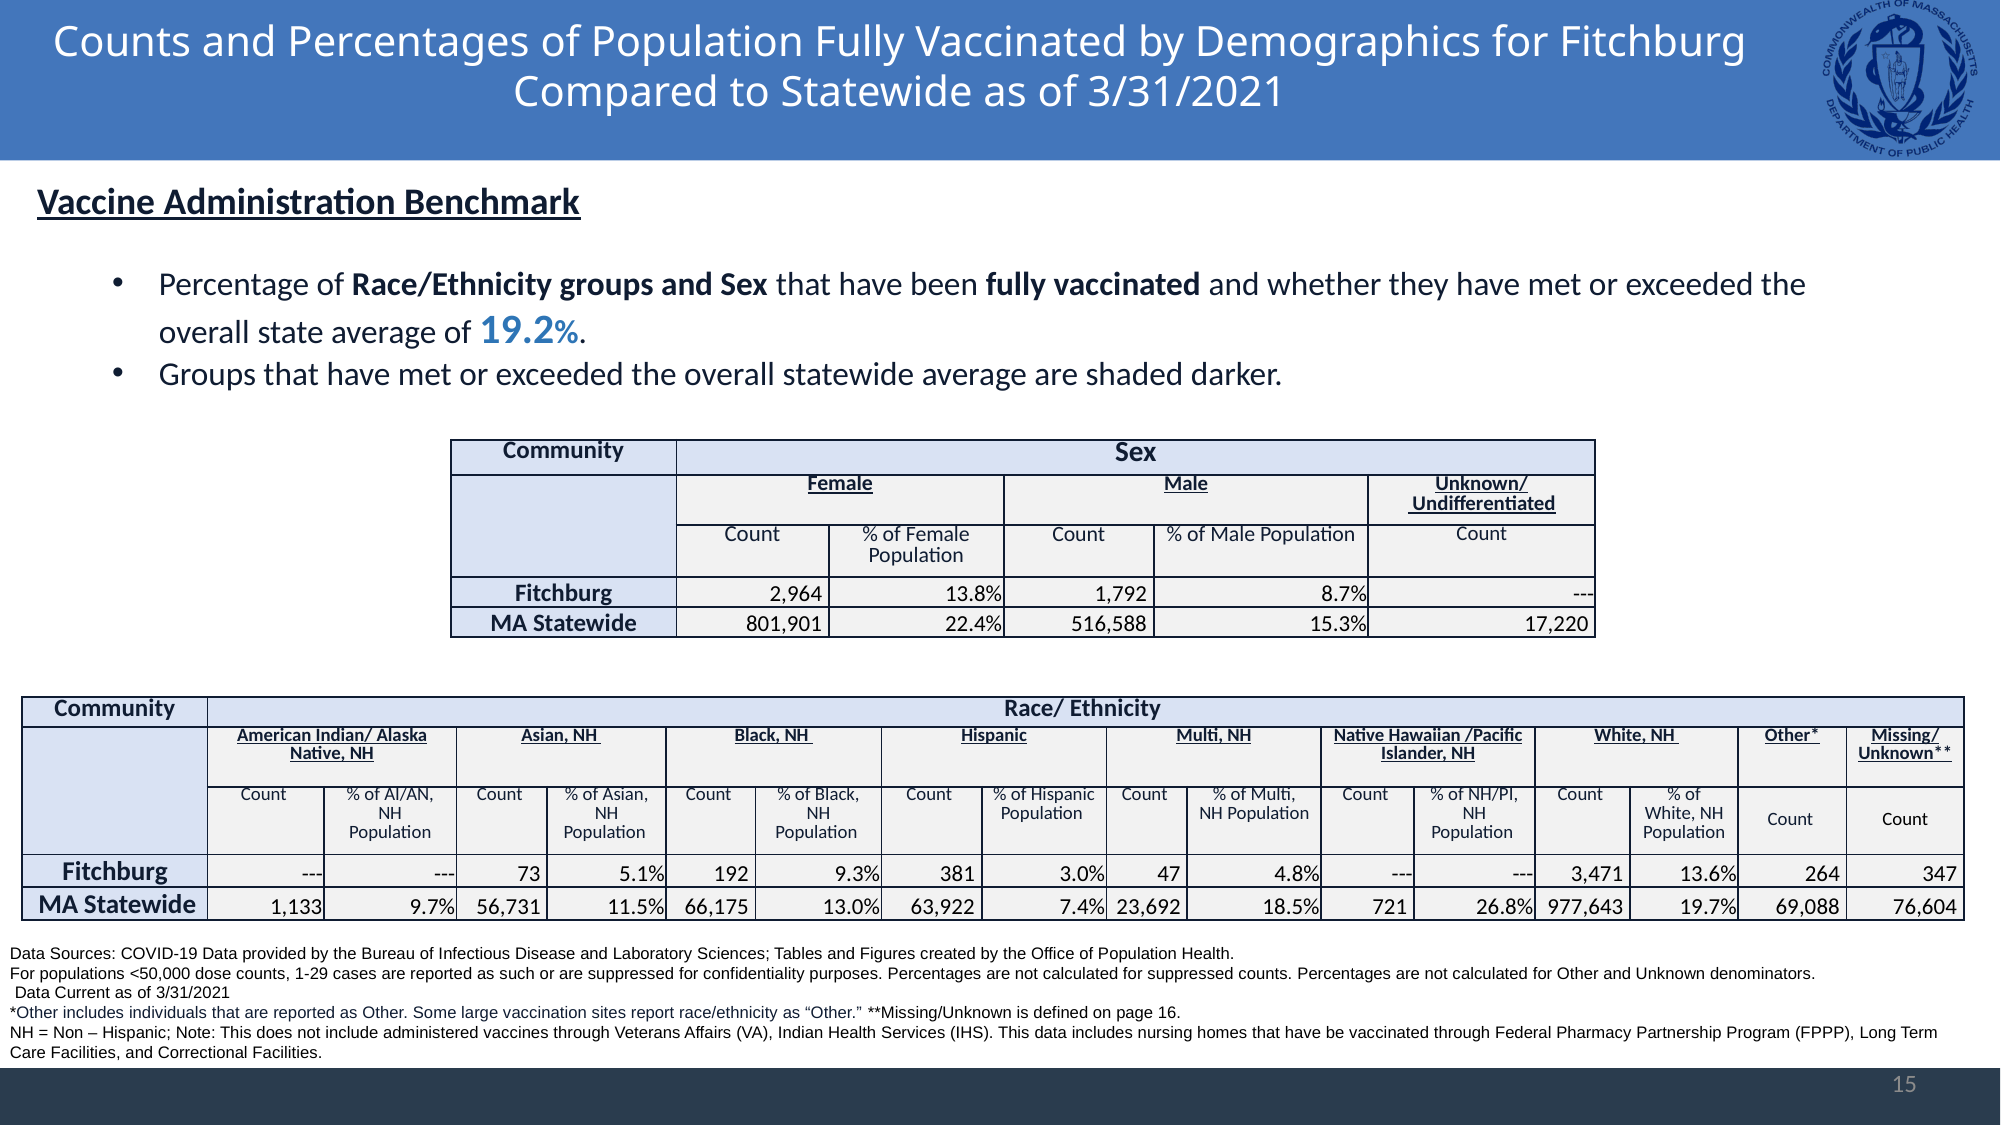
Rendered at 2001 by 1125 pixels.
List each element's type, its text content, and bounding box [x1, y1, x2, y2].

table_cell 1,133 [208, 888, 323, 919]
table_cell Asian, NH [457, 728, 665, 786]
table_cell Missing/Unknown** [1847, 728, 1963, 786]
table_cell Count [1107, 788, 1186, 854]
table_cell 2,964 [677, 578, 828, 606]
table_cell % of Male Population [1155, 526, 1367, 576]
table_cell [23, 728, 207, 854]
table_cell 264 [1739, 855, 1846, 886]
table_cell --- [325, 855, 456, 886]
table_cell 977,643 [1536, 888, 1629, 919]
table_cell Count [882, 788, 981, 854]
table_cell 22.4% [830, 608, 1003, 636]
table_cell 63,922 [882, 888, 981, 919]
table_cell 23,692 [1107, 888, 1186, 919]
table_cell 56,731 [457, 888, 546, 919]
table_cell % of NH/PI, NH Population [1415, 788, 1534, 854]
table_cell Native Hawaiian /Pacific Islander, NH [1322, 728, 1534, 786]
table_cell 9.7% [325, 888, 456, 919]
table_cell American Indian/ Alaska Native, NH [208, 728, 456, 786]
table_cell 11.5% [548, 888, 665, 919]
table_cell Count [1536, 788, 1629, 854]
table_cell Black, NH [667, 728, 881, 786]
table_cell --- [1415, 855, 1534, 886]
table_cell % of Multi, NH Population [1188, 788, 1320, 854]
table_header Community [23, 698, 207, 726]
table_cell Count [208, 788, 323, 854]
table_cell Count [1739, 788, 1846, 854]
table_cell 7.4% [983, 888, 1106, 919]
table_header Sex [677, 441, 1594, 474]
table_cell 3.0% [983, 855, 1106, 886]
table_cell 192 [667, 855, 755, 886]
table_cell % of Hispanic Population [983, 788, 1106, 854]
table_cell 381 [882, 855, 981, 886]
table_cell 15.3% [1155, 608, 1367, 636]
table_cell 13.8% [830, 578, 1003, 606]
table_cell 18.5% [1188, 888, 1320, 919]
table_cell Count [667, 788, 755, 854]
table_cell 13.0% [756, 888, 881, 919]
table_cell % of Black, NH Population [756, 788, 881, 854]
table_cell 13.6% [1631, 855, 1737, 886]
table_cell 17,220 [1369, 608, 1594, 636]
table_cell 73 [457, 855, 546, 886]
picture [1821, 0, 1979, 158]
table_cell 3,471 [1536, 855, 1629, 886]
table_cell MA Statewide [452, 608, 676, 636]
table_cell Count [1369, 526, 1594, 576]
table_cell Count [457, 788, 546, 854]
table_cell 8.7% [1155, 578, 1367, 606]
table_cell --- [1322, 855, 1413, 886]
table_cell 69,088 [1739, 888, 1846, 919]
table_cell % of Female Population [830, 526, 1003, 576]
table_cell Count [1847, 788, 1963, 854]
table_cell Count [1005, 526, 1153, 576]
text_box Vaccine Administration Benchmark Percentage of Race/Ethnicity groups and Sex that have been fully vaccinated and whether they have met or exceeded the overall state average of 19.2%. Groups that have met or exceeded the overall statewide average are shaded darker. [22, 169, 1898, 400]
table_cell --- [208, 855, 323, 886]
table_cell Multi, NH [1107, 728, 1320, 786]
table_cell 47 [1107, 855, 1186, 886]
table_cell Count [677, 526, 828, 576]
table_cell 347 [1847, 855, 1963, 886]
table_cell % of Asian, NH Population [548, 788, 665, 854]
table_cell 66,175 [667, 888, 755, 919]
table_cell 76,604 [1847, 888, 1963, 919]
title Counts and Percentages of Population Fully Vaccinated by Demographics for Fitchburg Compared to Statewide as of 3/31/2021 [0, 6, 1800, 157]
table_cell Other* [1739, 728, 1846, 786]
table_cell 19.7% [1631, 888, 1737, 919]
table_cell % of AI/AN, NH Population [325, 788, 456, 854]
table_cell 26.8% [1415, 888, 1534, 919]
table_cell [452, 476, 676, 576]
table_cell 516,588 [1005, 608, 1153, 636]
table_cell 1,792 [1005, 578, 1153, 606]
table_cell 801,901 [677, 608, 828, 636]
table_cell MA Statewide [23, 888, 207, 919]
table_cell 9.3% [756, 855, 881, 886]
table_cell Count [1322, 788, 1413, 854]
text_box Data Sources: COVID-19 Data provided by the Bureau of Infectious Disease and Laboratory Sciences; Tables and Figures created by the Office of Population Health. For populations <50,000 dose counts, 1-29 cases are reported as such or are suppressed for confidentiality purposes. Percentages are not calculated for suppressed counts. Percentages are not calculated for Other and Unknown denominators. Data Current as of 3/31/2021 *Other includes individuals that are reported as Other. Some large vaccination sites report race/ethnicity as “Other.” **Missing/Unknown is defined on page 16. NH = Non – Hispanic; Note: This does not include administered vaccines through Veterans Affairs (VA), Indian Health Services (IHS). This data includes nursing homes that have be vaccinated through Federal Pharmacy Partnership Program (FPPP), Long Term Care Facilities, and Correctional Facilities. [0, 935, 1979, 1070]
table_cell Female [677, 476, 1003, 524]
table_cell 721 [1322, 888, 1413, 919]
table_cell --- [1369, 578, 1594, 606]
table_header Community [452, 441, 676, 474]
table_cell Hispanic [882, 728, 1106, 786]
table_cell Fitchburg [452, 578, 676, 606]
table_cell White, NH [1536, 728, 1737, 786]
slide_number 15 [1483, 1070, 1932, 1120]
table_cell Fitchburg [23, 855, 207, 886]
table_header Race/ Ethnicity [208, 698, 1963, 726]
table_cell 4.8% [1188, 855, 1320, 886]
table_cell Unknown/ Undifferentiated [1369, 476, 1594, 524]
table_cell 5.1% [548, 855, 665, 886]
table_cell Male [1005, 476, 1367, 524]
table_cell % of White, NH Population [1631, 788, 1737, 854]
